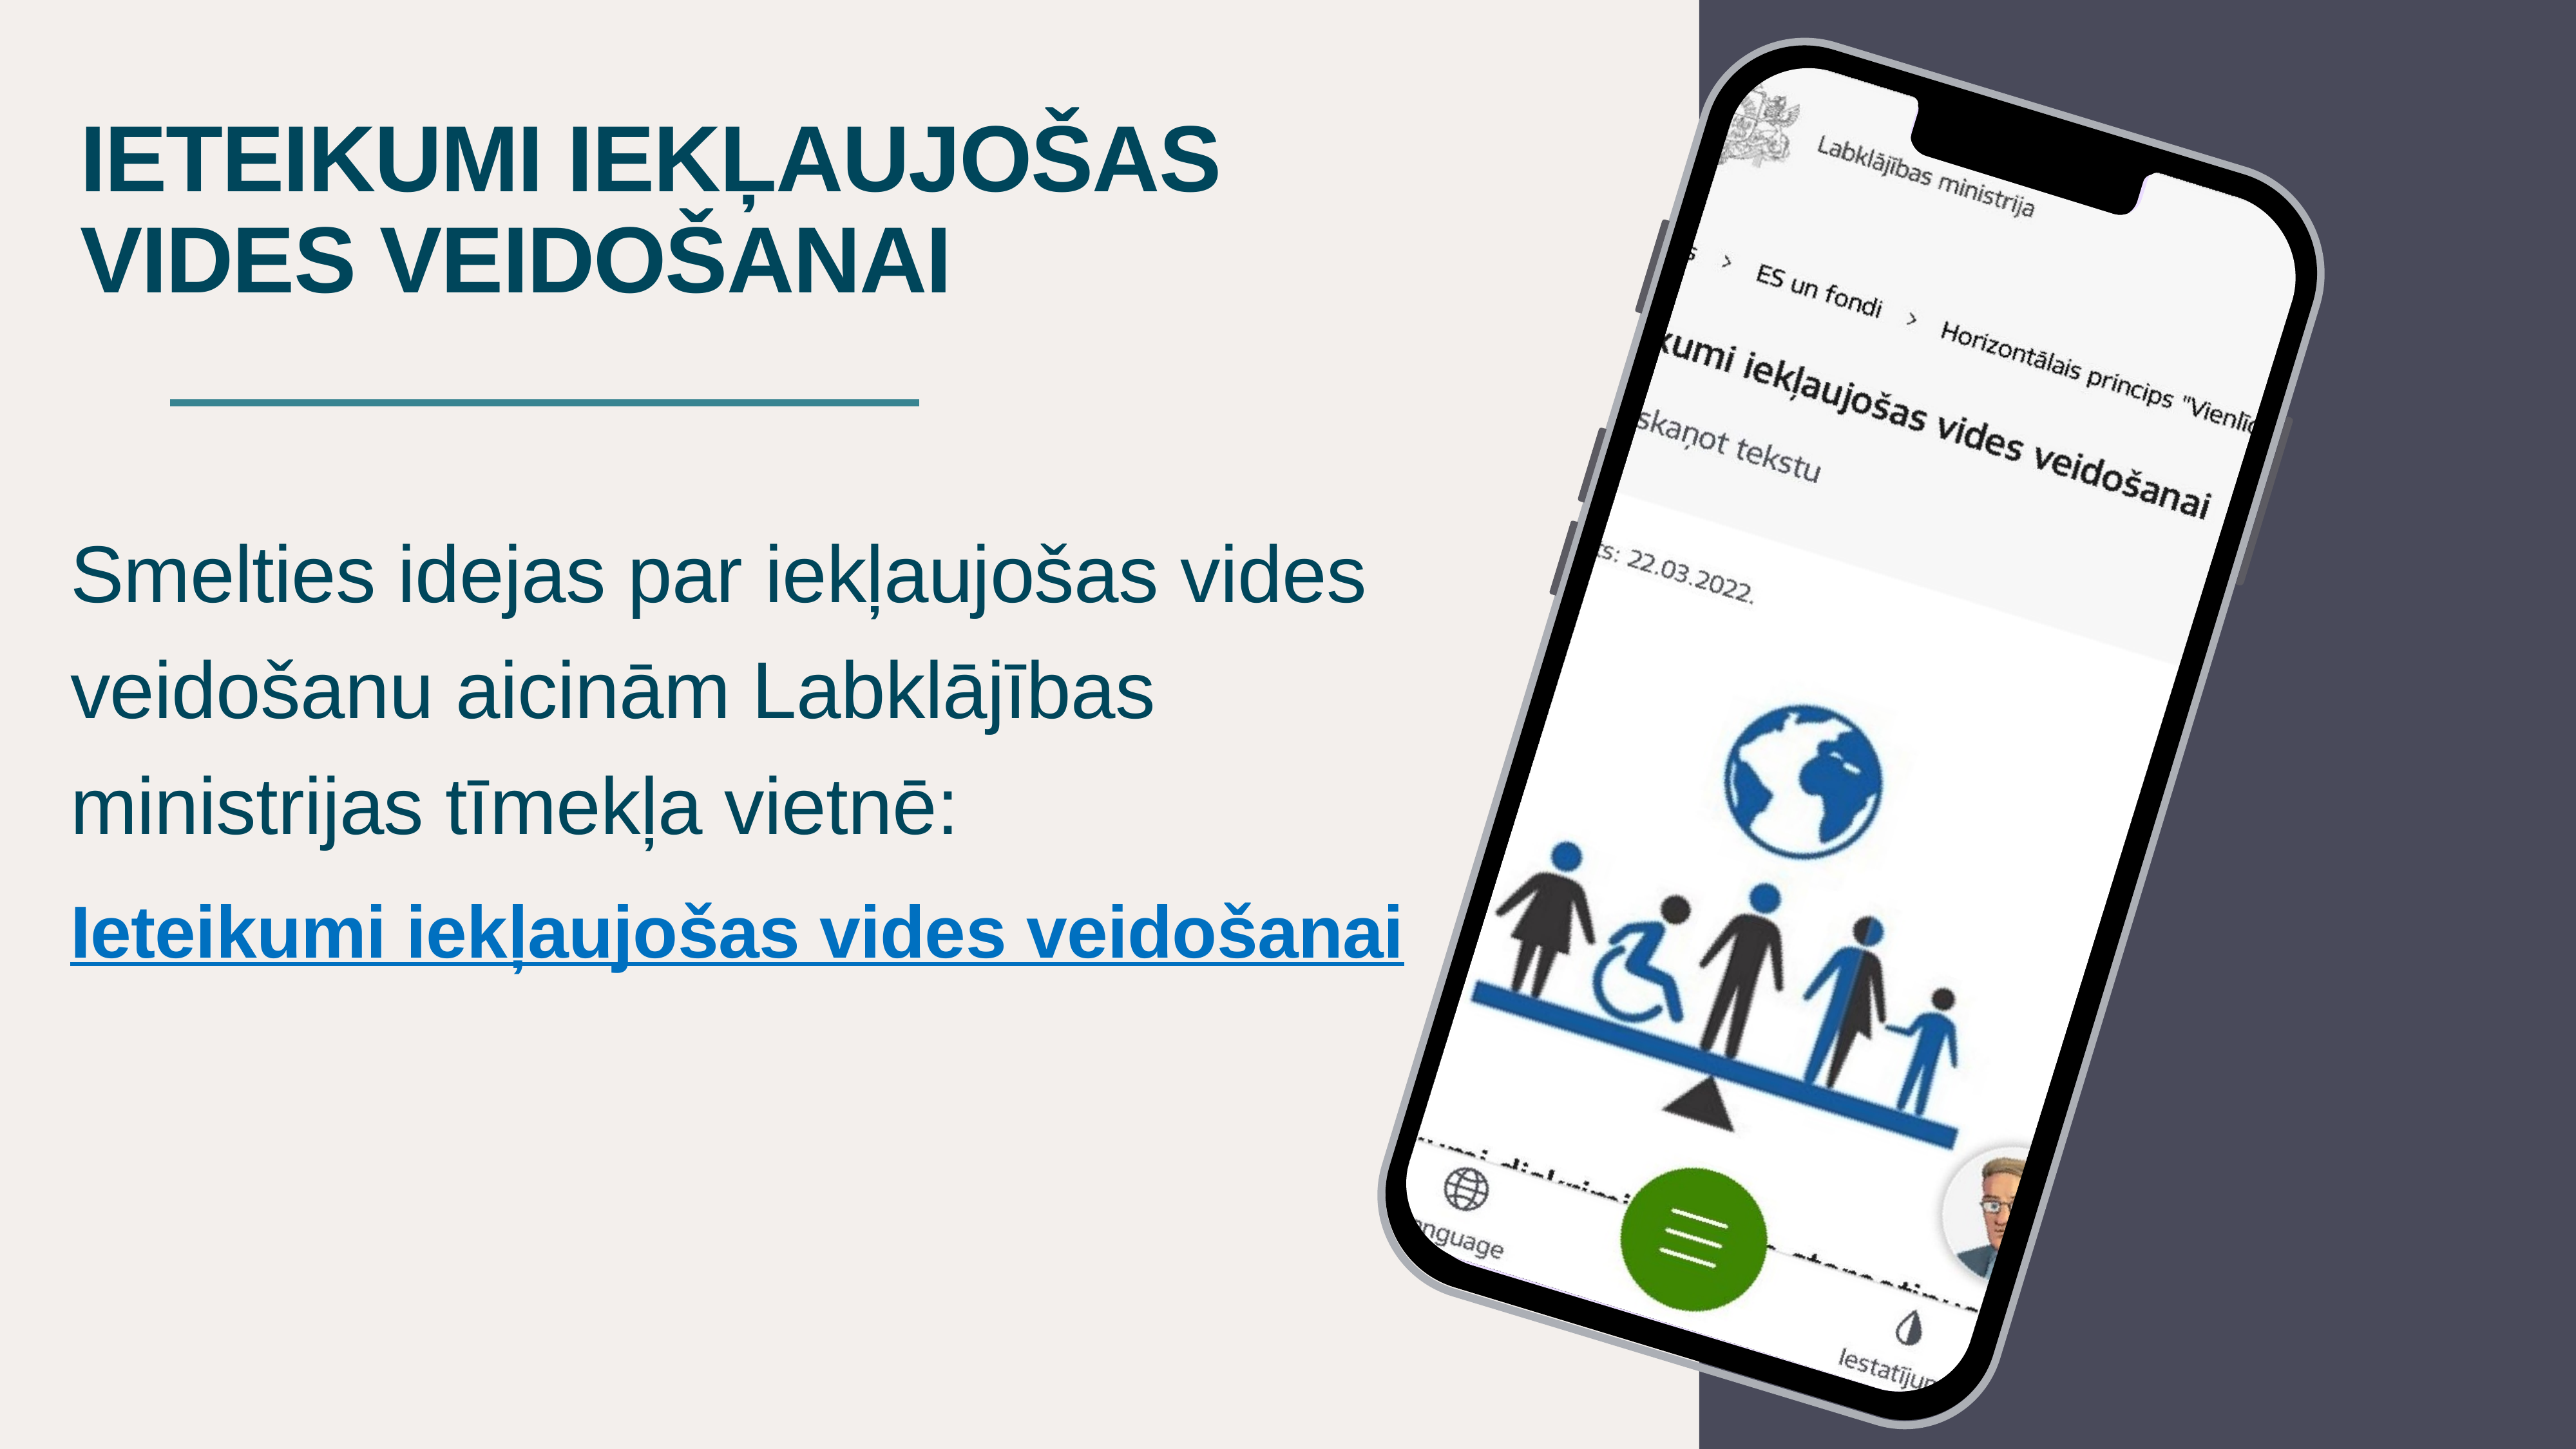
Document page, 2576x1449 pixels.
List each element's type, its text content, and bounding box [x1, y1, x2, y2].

text_box Smelties idejas par iekļaujošas vides veidošanu aicinām Labklājības ministrijas tīmekļa vietnē: Ieteikumi iekļaujošas vides veidošanai [61, 493, 1516, 983]
picture [1426, 799, 1522, 1152]
picture [2184, 309, 2277, 650]
picture [1557, 106, 2146, 1351]
title IETEIKUMI IEKĻAUJOŠAS VIDES VEIDOŠANAI [61, 71, 1293, 352]
text_box [1699, 0, 2576, 1449]
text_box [1522, 77, 2184, 1389]
